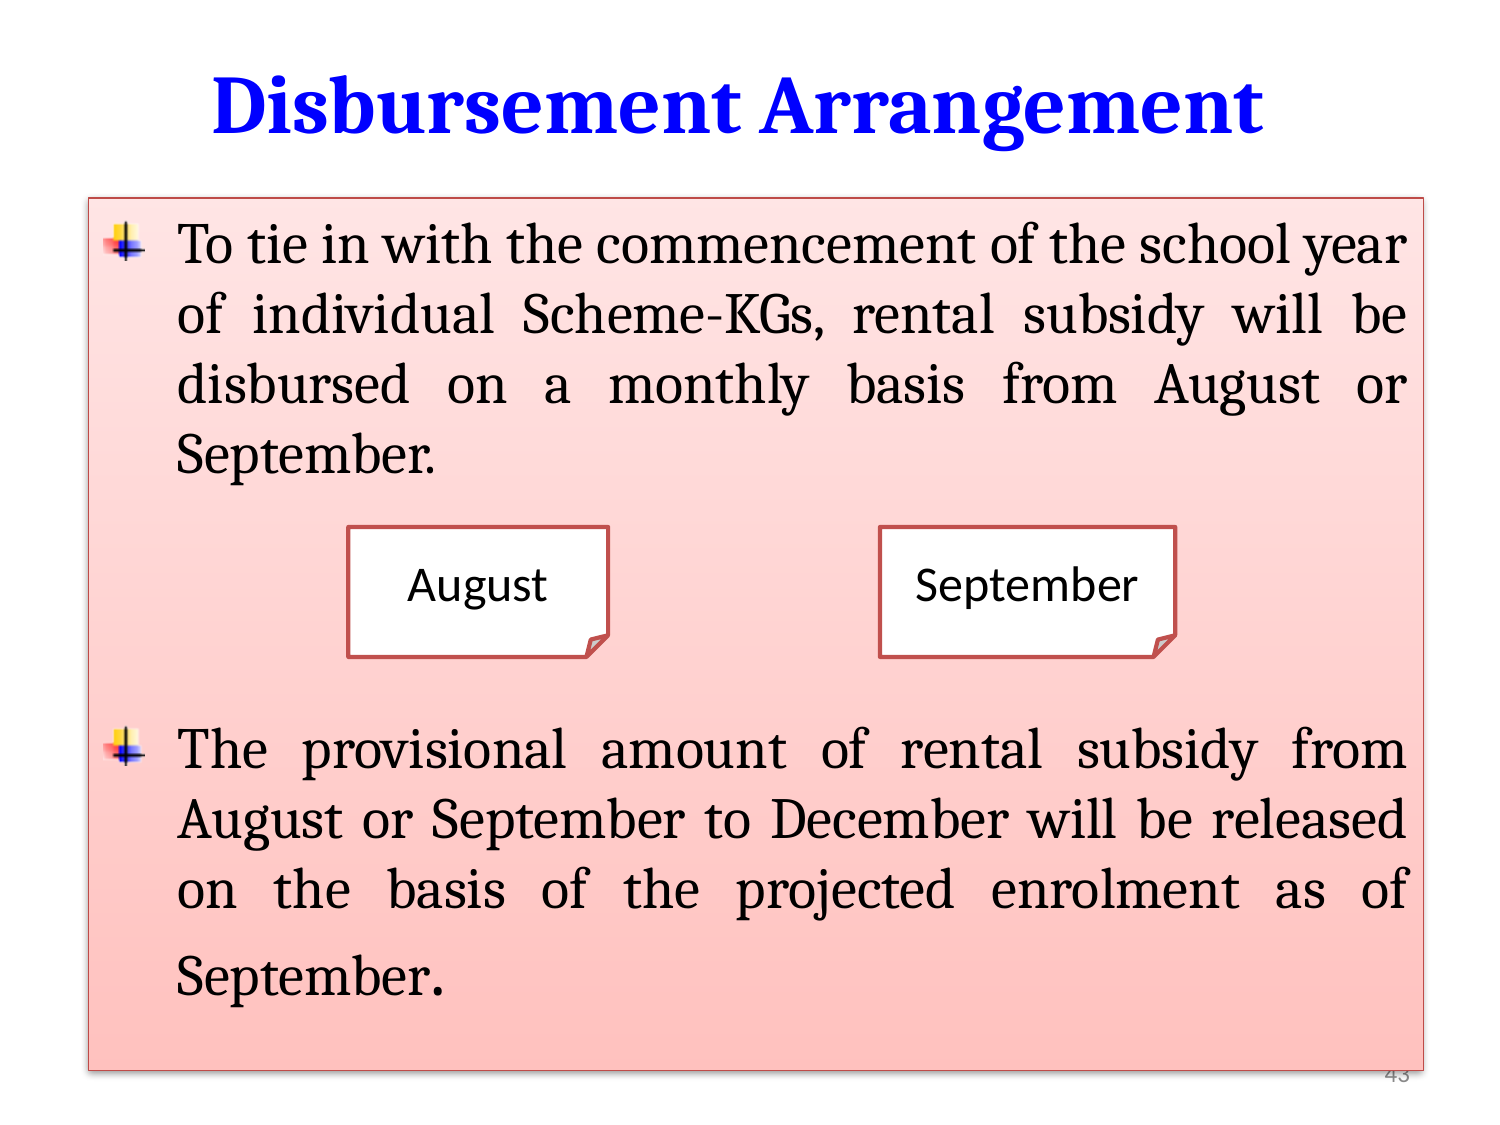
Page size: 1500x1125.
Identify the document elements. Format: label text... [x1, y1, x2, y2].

list To tie in with the commencement of the school year of individual Scheme-KGs, rental subsidy will be disbursed on a monthly basis from August or September. The provisional amount of rental subsidy from August or September to December will be released on the basis of the projected enrolment as of September. [88, 197, 1424, 1071]
text_box September [877, 524, 1178, 660]
slide_number 43 [1074, 1042, 1425, 1103]
text_box August [346, 524, 611, 660]
picture [103, 219, 145, 261]
text_box Disbursement Arrangement [147, 42, 1329, 158]
picture [103, 724, 145, 766]
